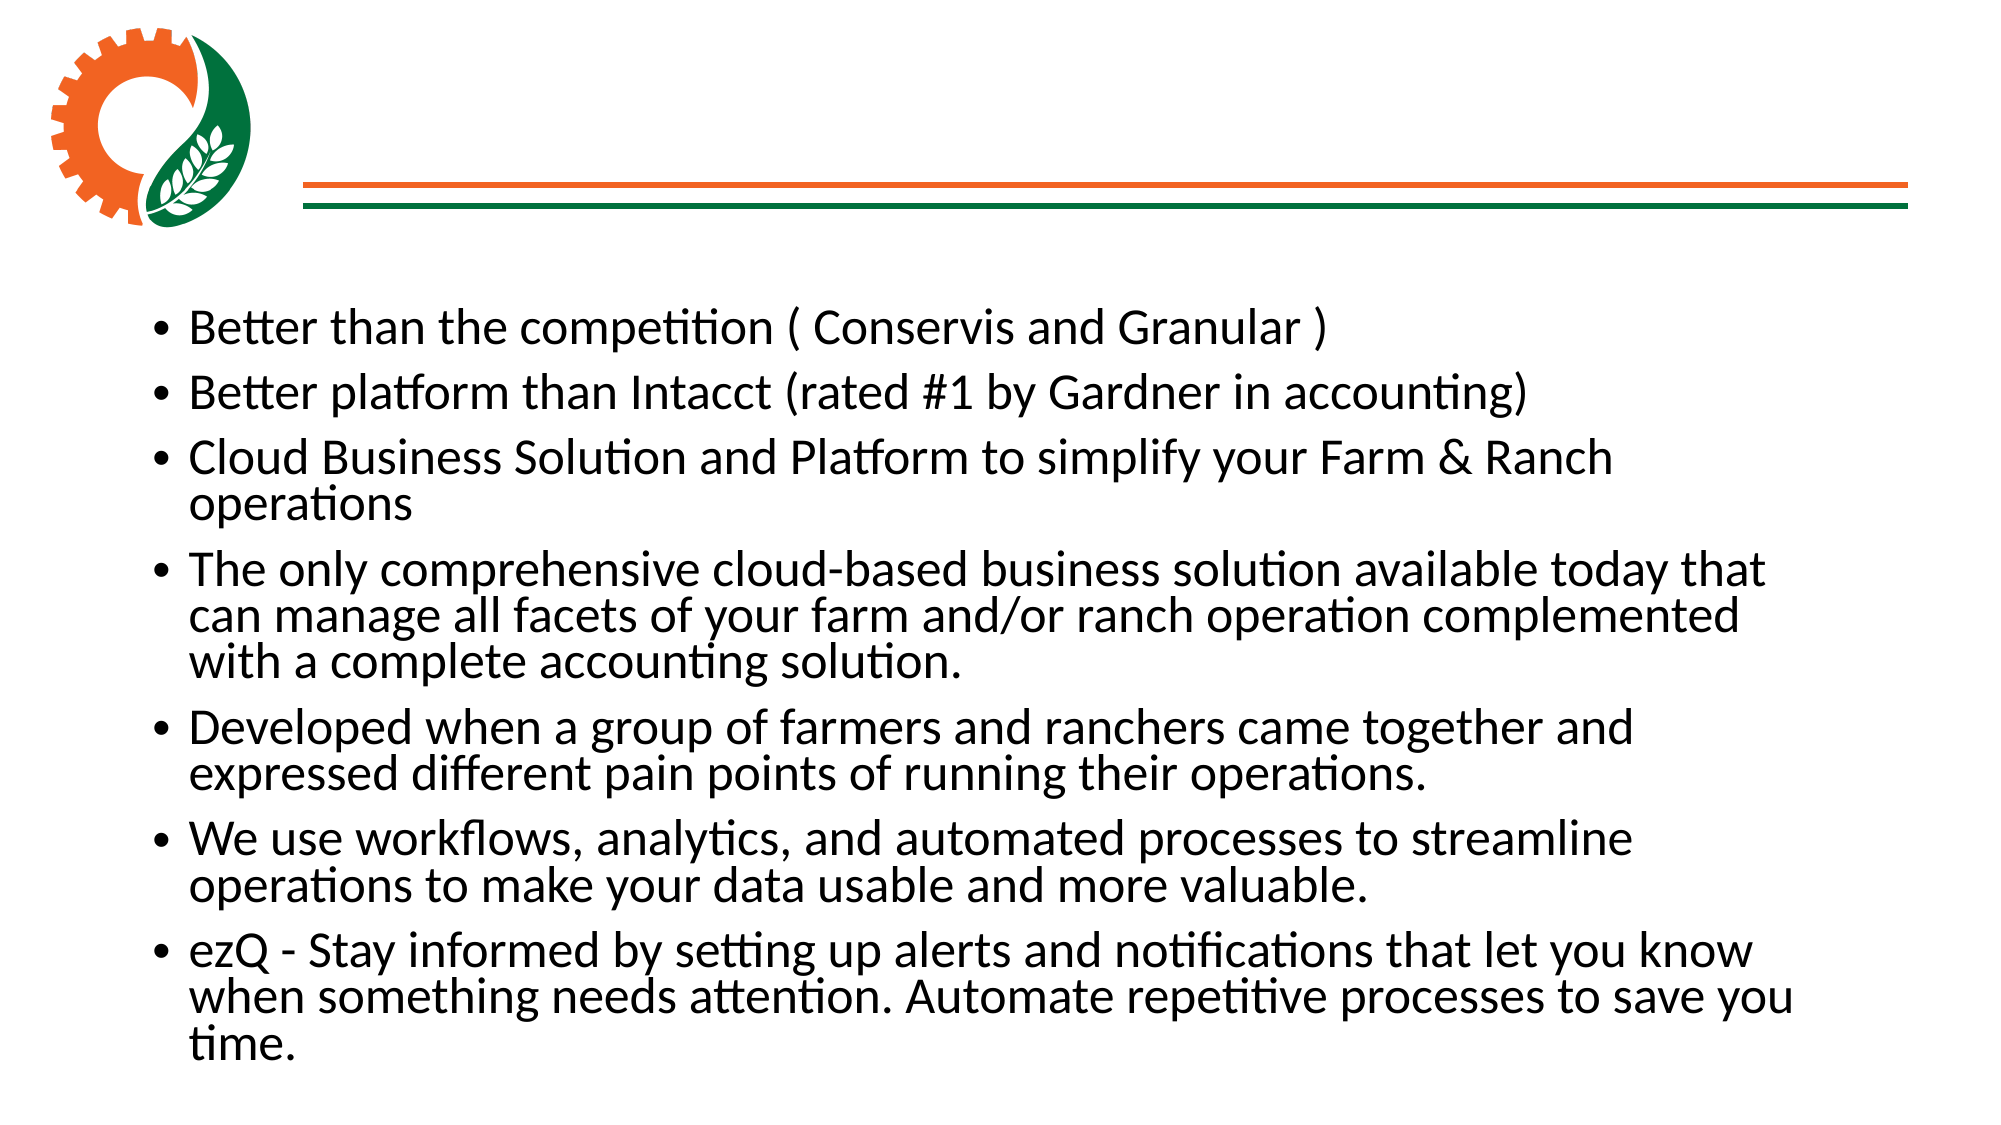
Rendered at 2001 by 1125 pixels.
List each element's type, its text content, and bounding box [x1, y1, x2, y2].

list Better than the competition ( Conservis and Granular ) Better platform than Intacct (rated #1 by Gardner in accounting) Cloud Business Solution and Platform to simplify your Farm & Ranch operations The only comprehensive cloud-based business solution available today that can manage all facets of your farm and/or ranch operation complemented with a complete accounting solution. Developed when a group of farmers and ranchers came together and expressed different pain points of running their operations. We use workflows, analytics, and automated processes to streamline operations to make your data usable and more valuable. ezQ - Stay informed by setting up alerts and notifications that let you know when something needs attention. Automate repetitive processes to save you time. [137, 299, 1863, 1082]
picture [40, 19, 267, 235]
